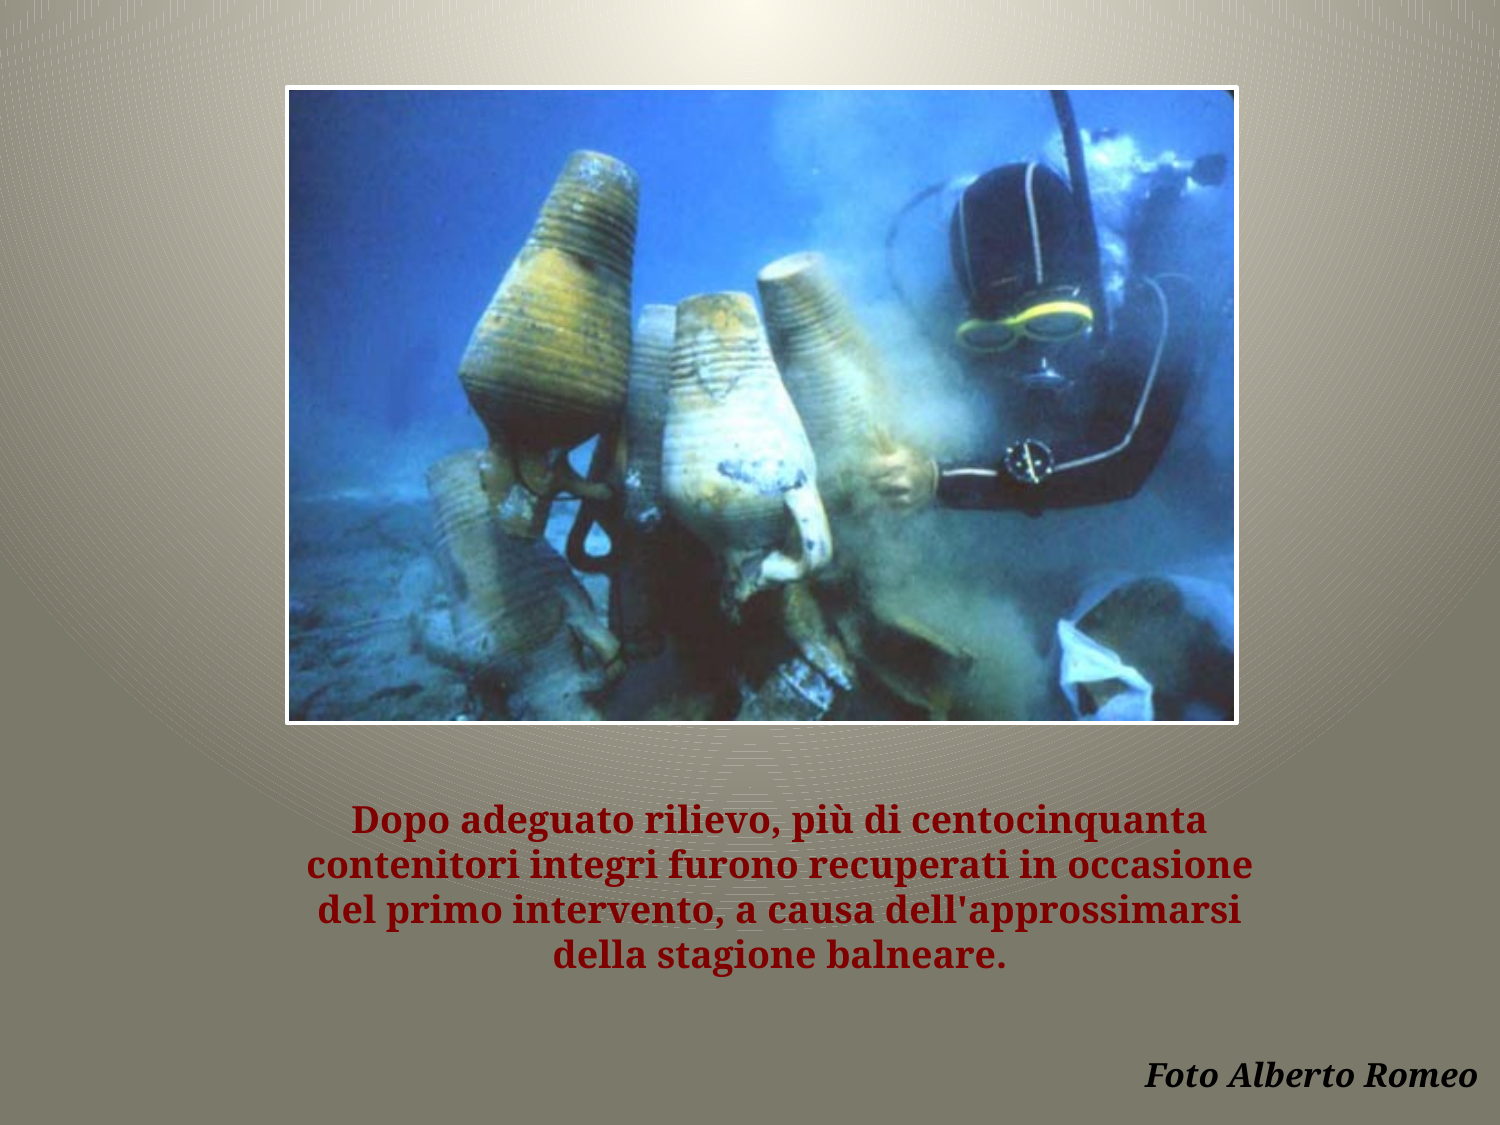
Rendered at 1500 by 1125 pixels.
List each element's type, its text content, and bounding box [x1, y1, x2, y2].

picture [288, 89, 1235, 721]
text_box Foto Alberto Romeo [1130, 1046, 1500, 1102]
text_box Dopo adeguato rilievo, più di centocinquanta contenitori integri furono recuperati in occasione del primo intervento, a causa dell'approssimarsi della stagione balneare. [265, 788, 1295, 984]
